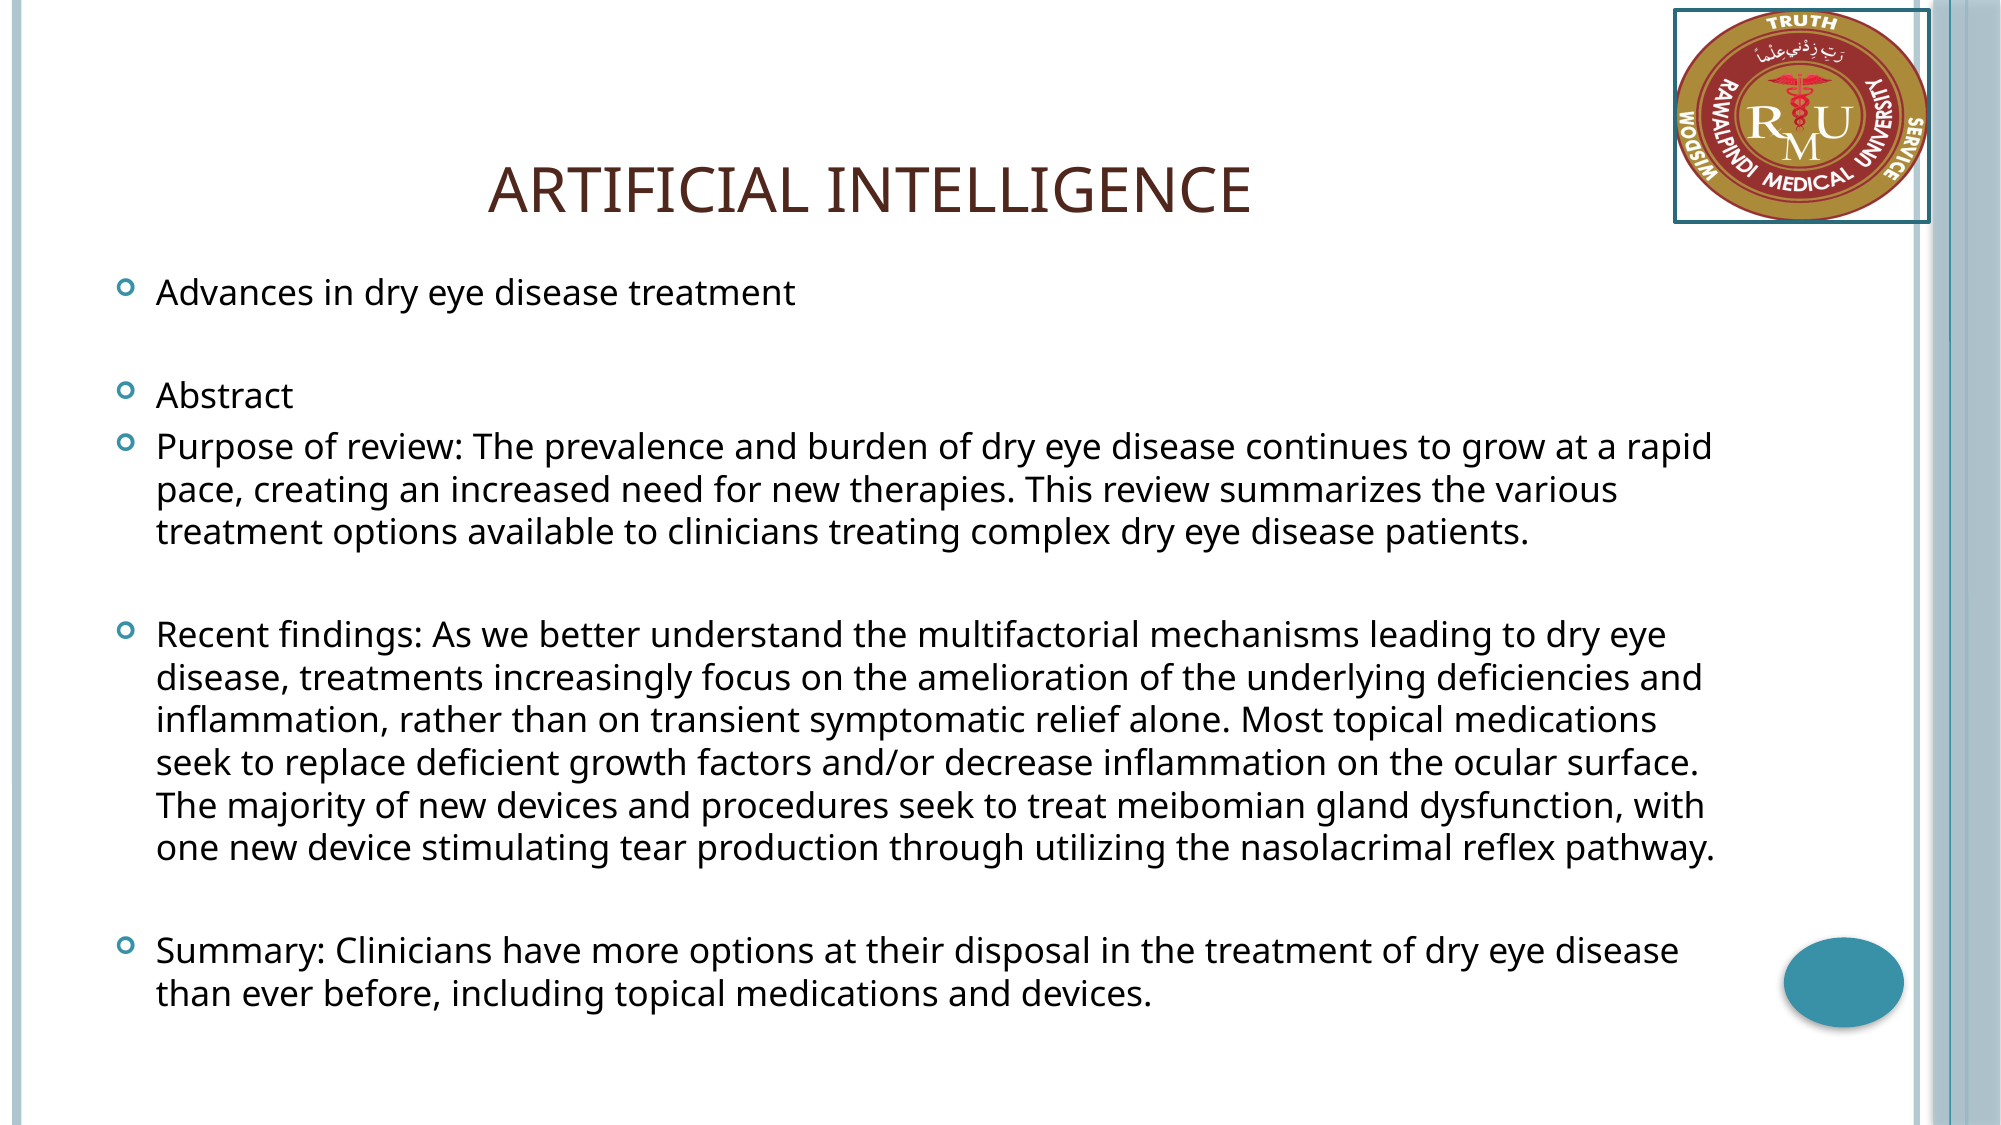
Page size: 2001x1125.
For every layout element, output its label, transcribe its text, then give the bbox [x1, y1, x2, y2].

title Artificial Intelligence [99, 45, 1734, 233]
list Advances in dry eye disease treatment Abstract Purpose of review: The prevalence and burden of dry eye disease continues to grow at a rapid pace, creating an increased need for new therapies. This review summarizes the various treatment options available to clinicians treating complex dry eye disease patients. Recent findings: As we better understand the multifactorial mechanisms leading to dry eye disease, treatments increasingly focus on the amelioration of the underlying deficiencies and inflammation, rather than on transient symptomatic relief alone. Most topical medications seek to replace deficient growth factors and/or decrease inflammation on the ocular surface. The majority of new devices and procedures seek to treat meibomian gland dysfunction, with one new device stimulating tear production through utilizing the nasolacrimal reflex pathway. Summary: Clinicians have more options at their disposal in the treatment of dry eye disease than ever before, including topical medications and devices. [99, 262, 1734, 1062]
picture [1677, 12, 1927, 220]
